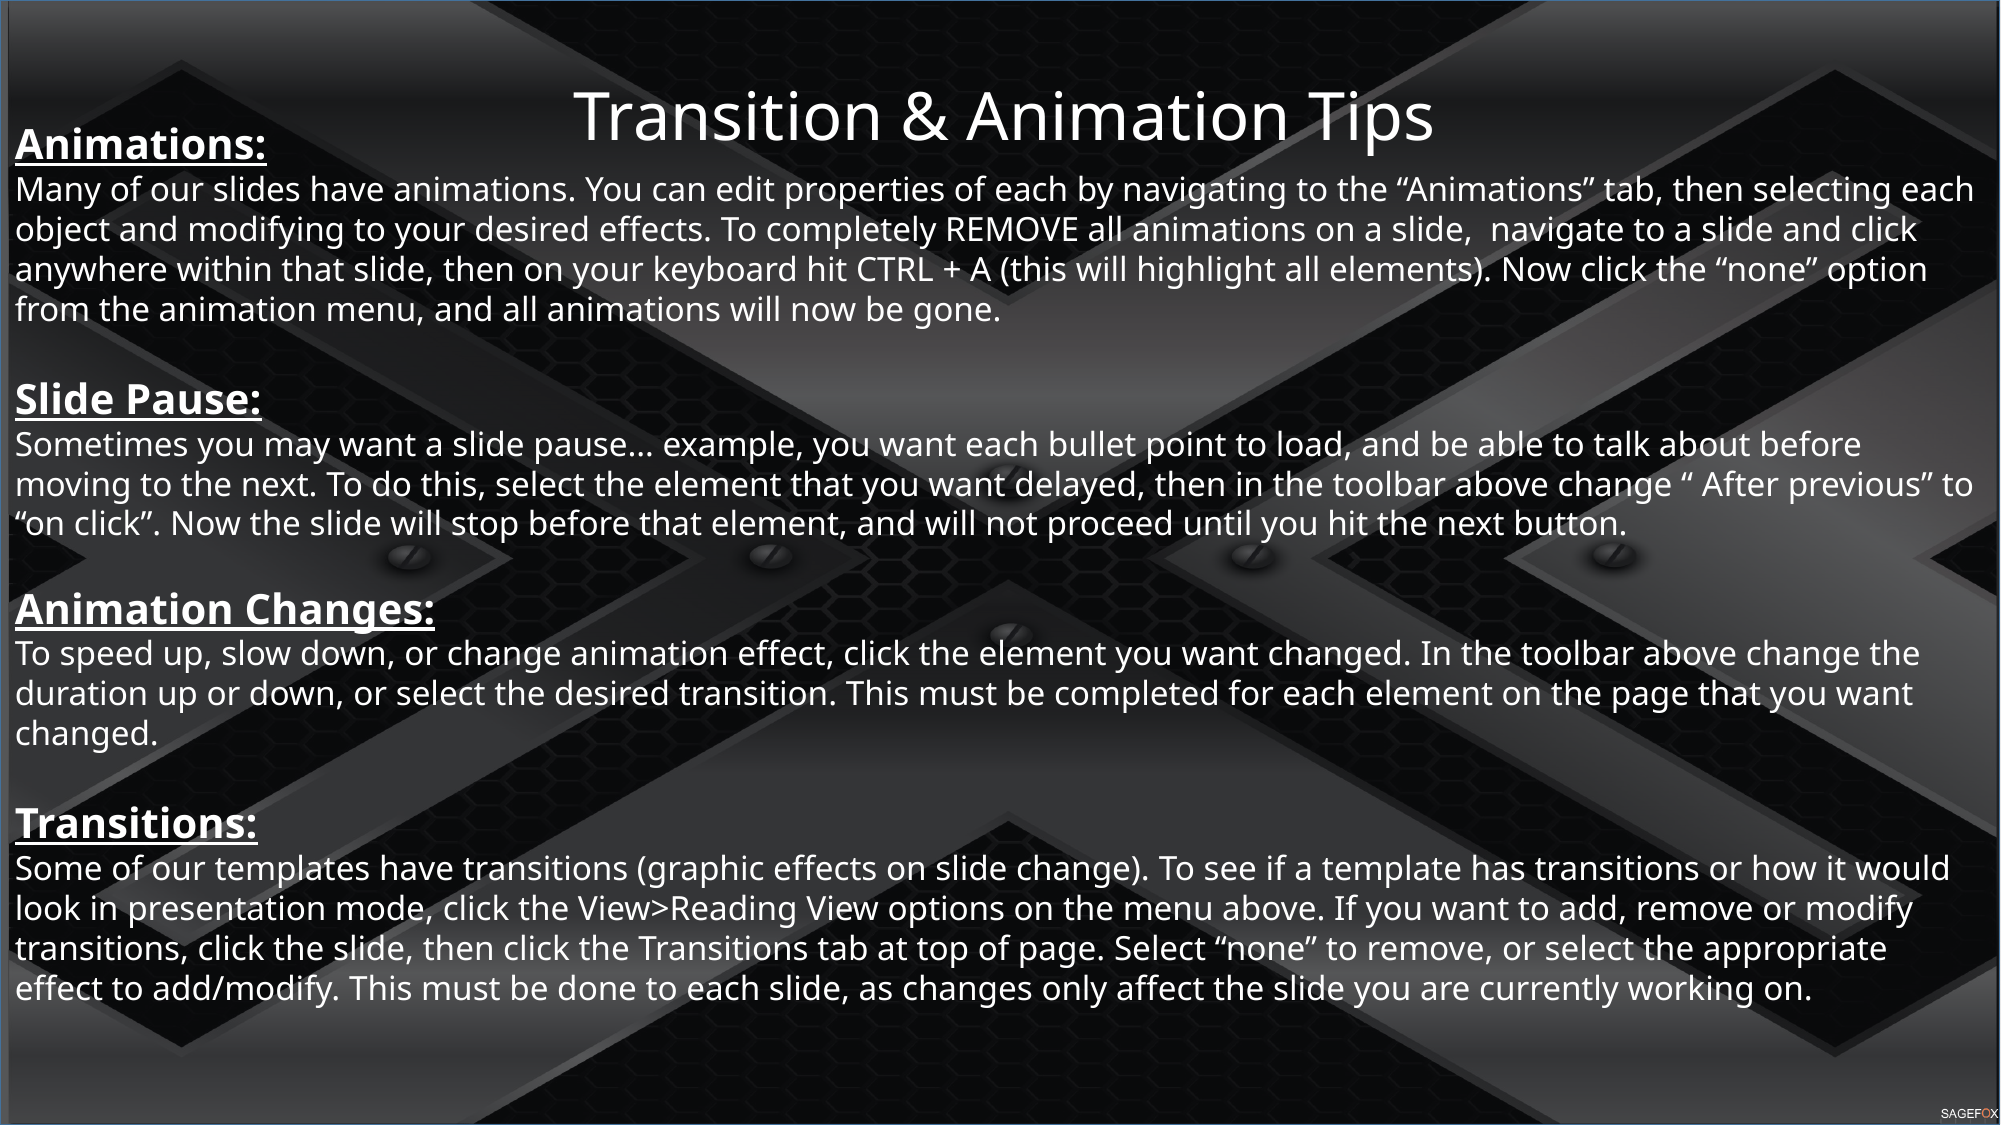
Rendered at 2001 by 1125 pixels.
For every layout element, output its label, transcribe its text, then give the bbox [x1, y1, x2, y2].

title Transition & Animation Tips [477, 59, 1532, 177]
text_box Animations: Many of our slides have animations. You can edit properties of each by navigating to the “Animations” tab, then selecting each object and modifying to your desired effects. To completely REMOVE all animations on a slide, navigate to a slide and click anywhere within that slide, then on your keyboard hit CTRL + A (this will highlight all elements). Now click the “none” option from the animation menu, and all animations will now be gone. Slide Pause: Sometimes you may want a slide pause… example, you want each bullet point to load, and be able to talk about before moving to the next. To do this, select the element that you want delayed, then in the toolbar above change “ After previous” to “on click”. Now the slide will stop before that element, and will not proceed until you hit the next button. Animation Changes: To speed up, slow down, or change animation effect, click the element you want changed. In the toolbar above change the duration up or down, or select the desired transition. This must be completed for each element on the page that you want changed. Transitions: Some of our templates have transitions (graphic effects on slide change). To see if a template has transitions or how it would look in presentation mode, click the View>Reading View options on the menu above. If you want to add, remove or modify transitions, click the slide, then click the Transitions tab at top of page. Select “none” to remove, or select the appropriate effect to add/modify. This must be done to each slide, as changes only affect the slide you are currently working on. [0, 0, 2000, 1125]
